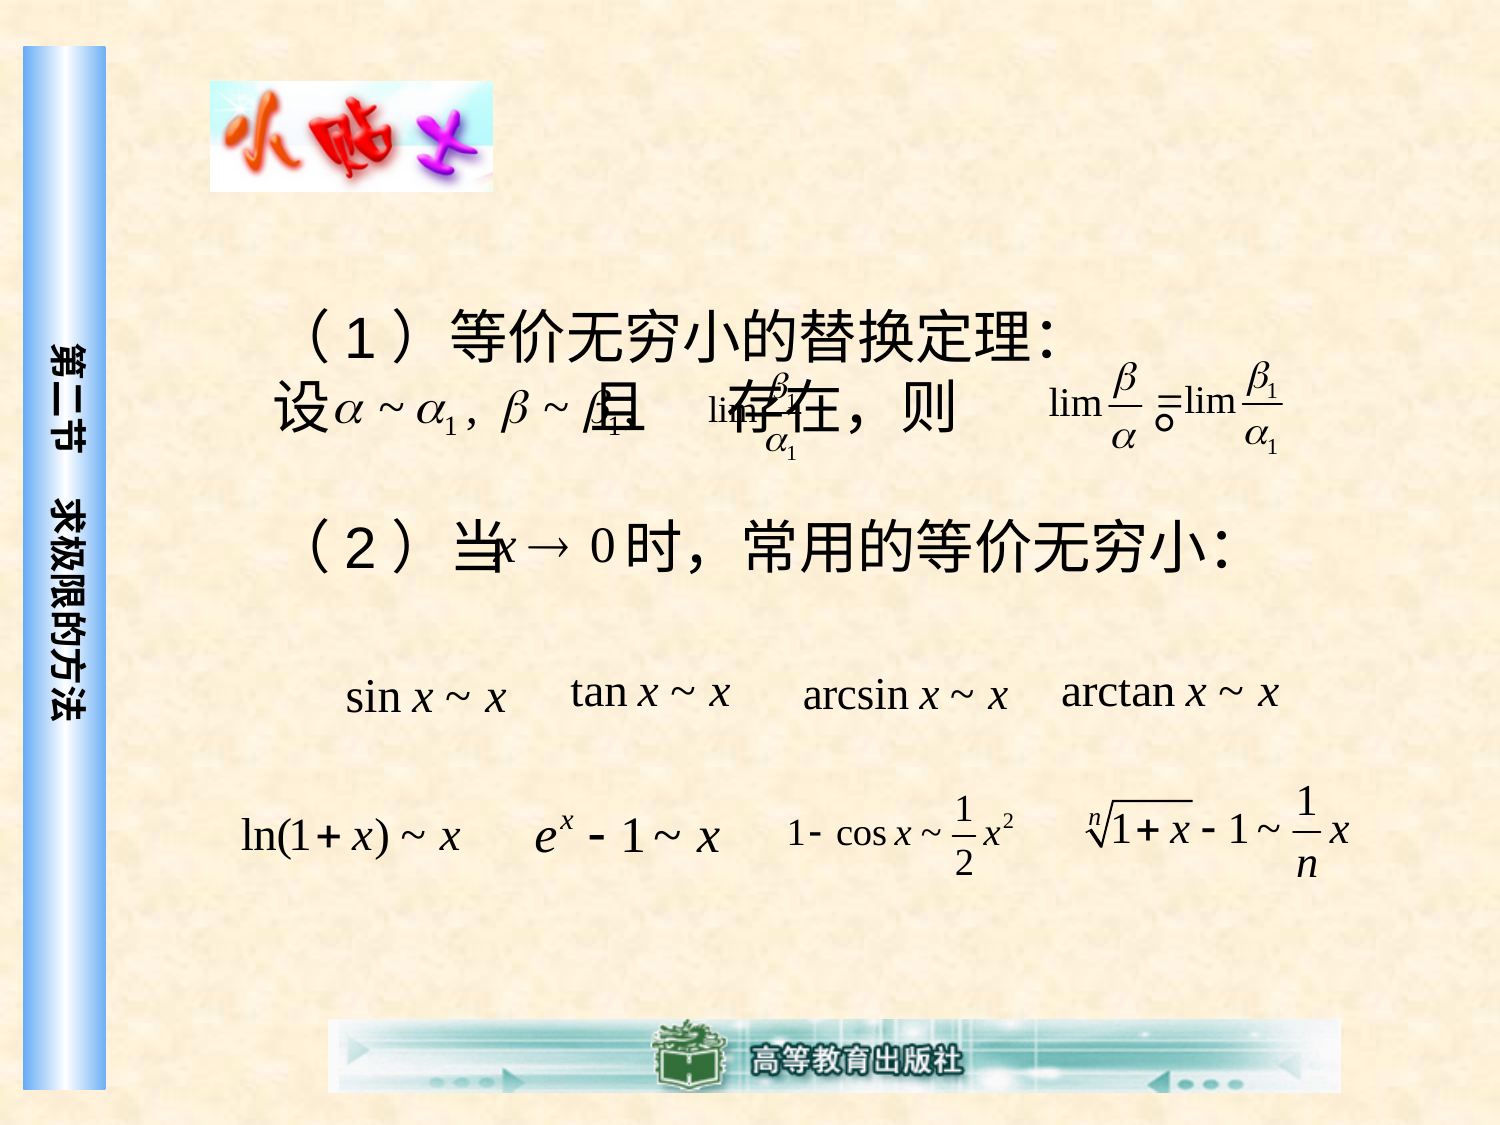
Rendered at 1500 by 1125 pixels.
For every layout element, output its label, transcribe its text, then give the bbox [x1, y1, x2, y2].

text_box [1054, 667, 1288, 719]
text_box [23, 46, 106, 1090]
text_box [702, 362, 809, 469]
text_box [1148, 351, 1290, 463]
text_box （1）等价无穷小的替换定理： 设 且 存在，则 。 （2）当 时，常用的等价无穷小： [257, 292, 1348, 588]
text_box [527, 796, 732, 866]
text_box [1042, 351, 1146, 458]
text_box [234, 808, 469, 871]
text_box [339, 667, 516, 725]
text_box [784, 784, 1021, 885]
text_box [562, 667, 740, 719]
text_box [796, 667, 1018, 722]
picture [0, 1, 1500, 1125]
text_box 第二节 求极限的方法 [23, 328, 100, 739]
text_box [327, 374, 486, 448]
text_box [1077, 773, 1360, 888]
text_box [468, 515, 638, 584]
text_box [491, 374, 644, 448]
